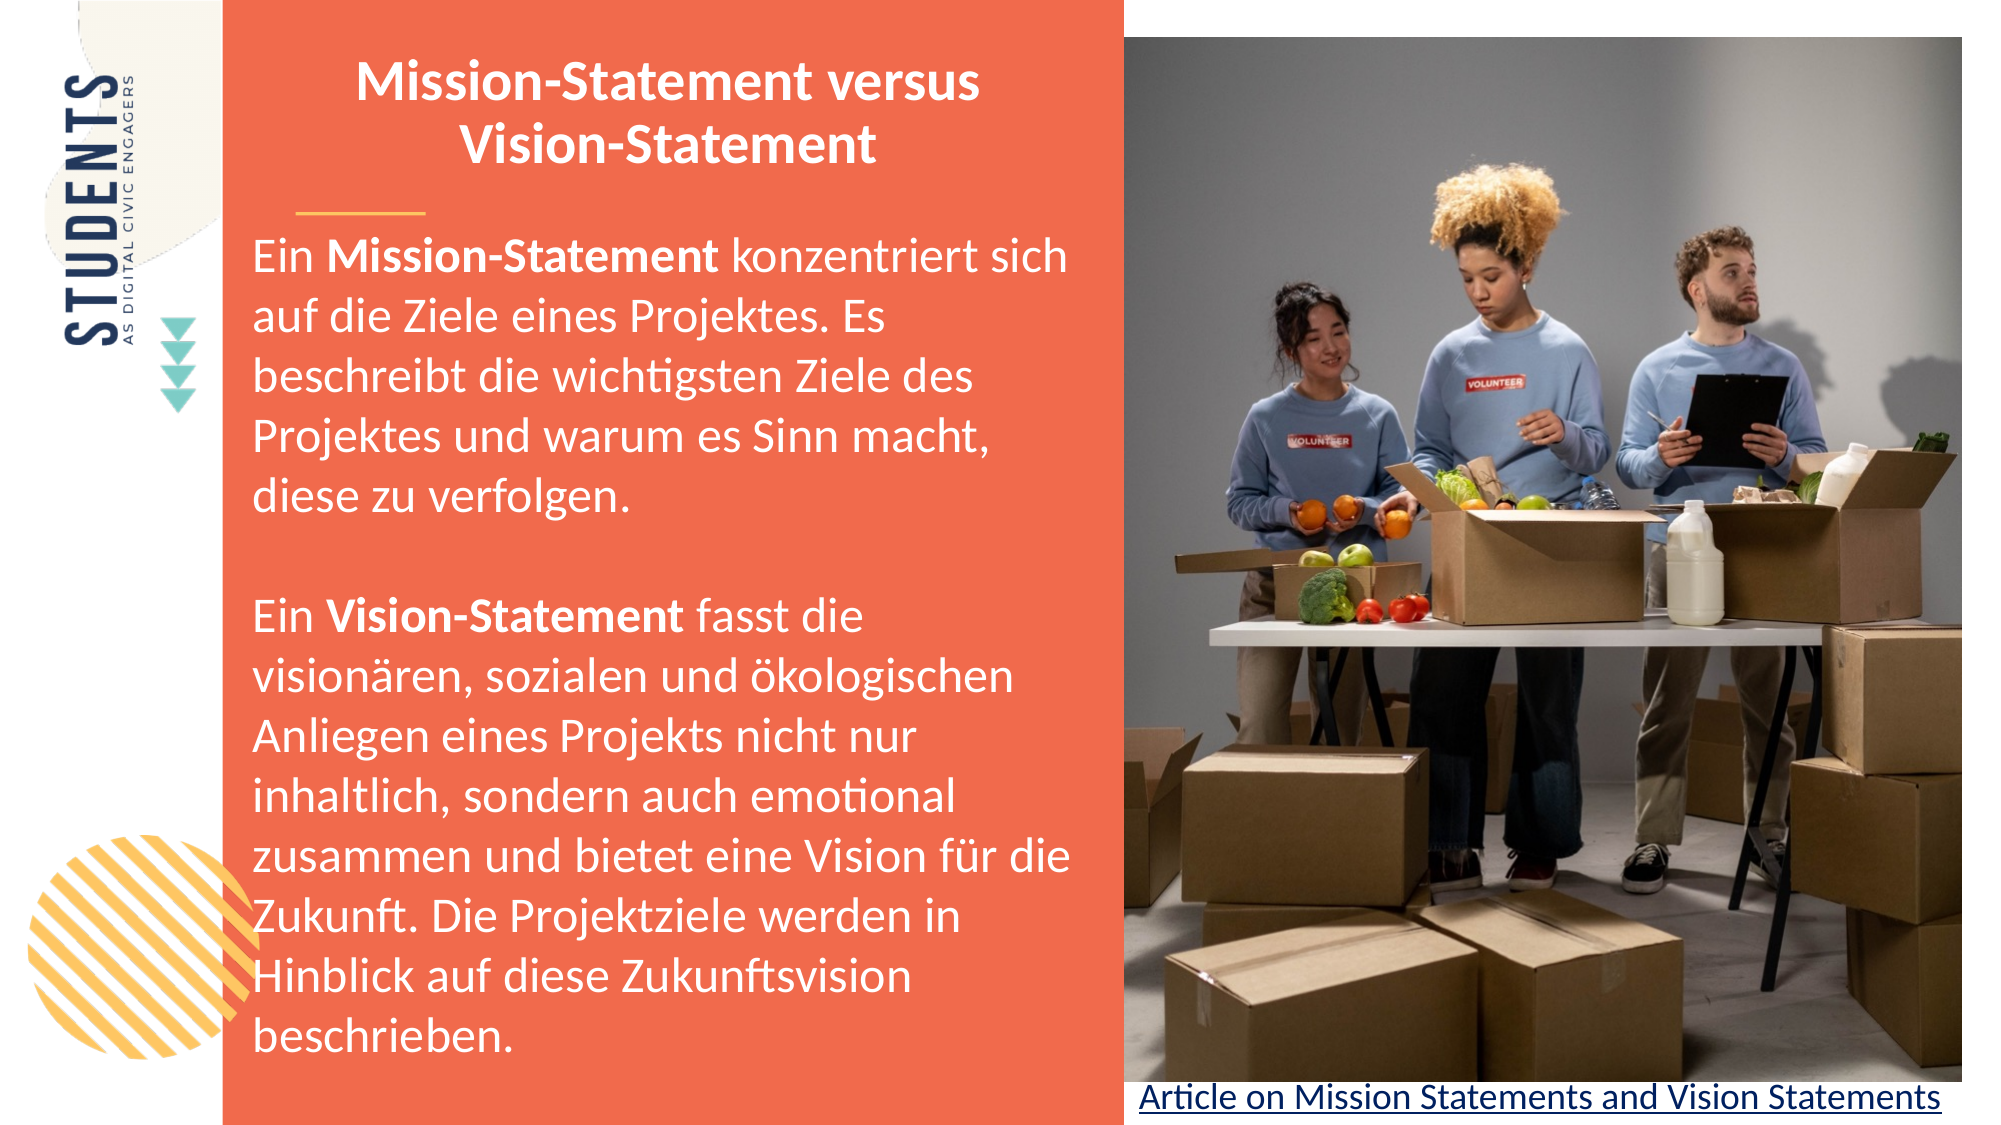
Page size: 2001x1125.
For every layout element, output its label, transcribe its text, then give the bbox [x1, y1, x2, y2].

picture [12, 835, 238, 1082]
text_box Ein Mission-Statement konzentriert sich auf die Ziele eines Projektes. Es beschreibt die wichtigsten Ziele des Projektes und warum es Sinn macht, diese zu verfolgen. Ein Vision-Statement fasst die visionären, sozialen und ökologischen Anliegen eines Projekts nicht nur inhaltlich, sondern auch emotional zusammen und bietet eine Vision für die Zukunft. Die Projektziele werden in Hinblick auf diese Zukunftsvision beschrieben. [238, 214, 1105, 1125]
picture [143, 308, 214, 417]
text_box Article on Mission Statements and Vision Statements [1123, 1064, 2000, 1125]
list Mission-Statement versus Vision-Statement [281, 42, 1056, 117]
picture [45, 1, 220, 346]
picture [1124, 37, 1962, 1082]
